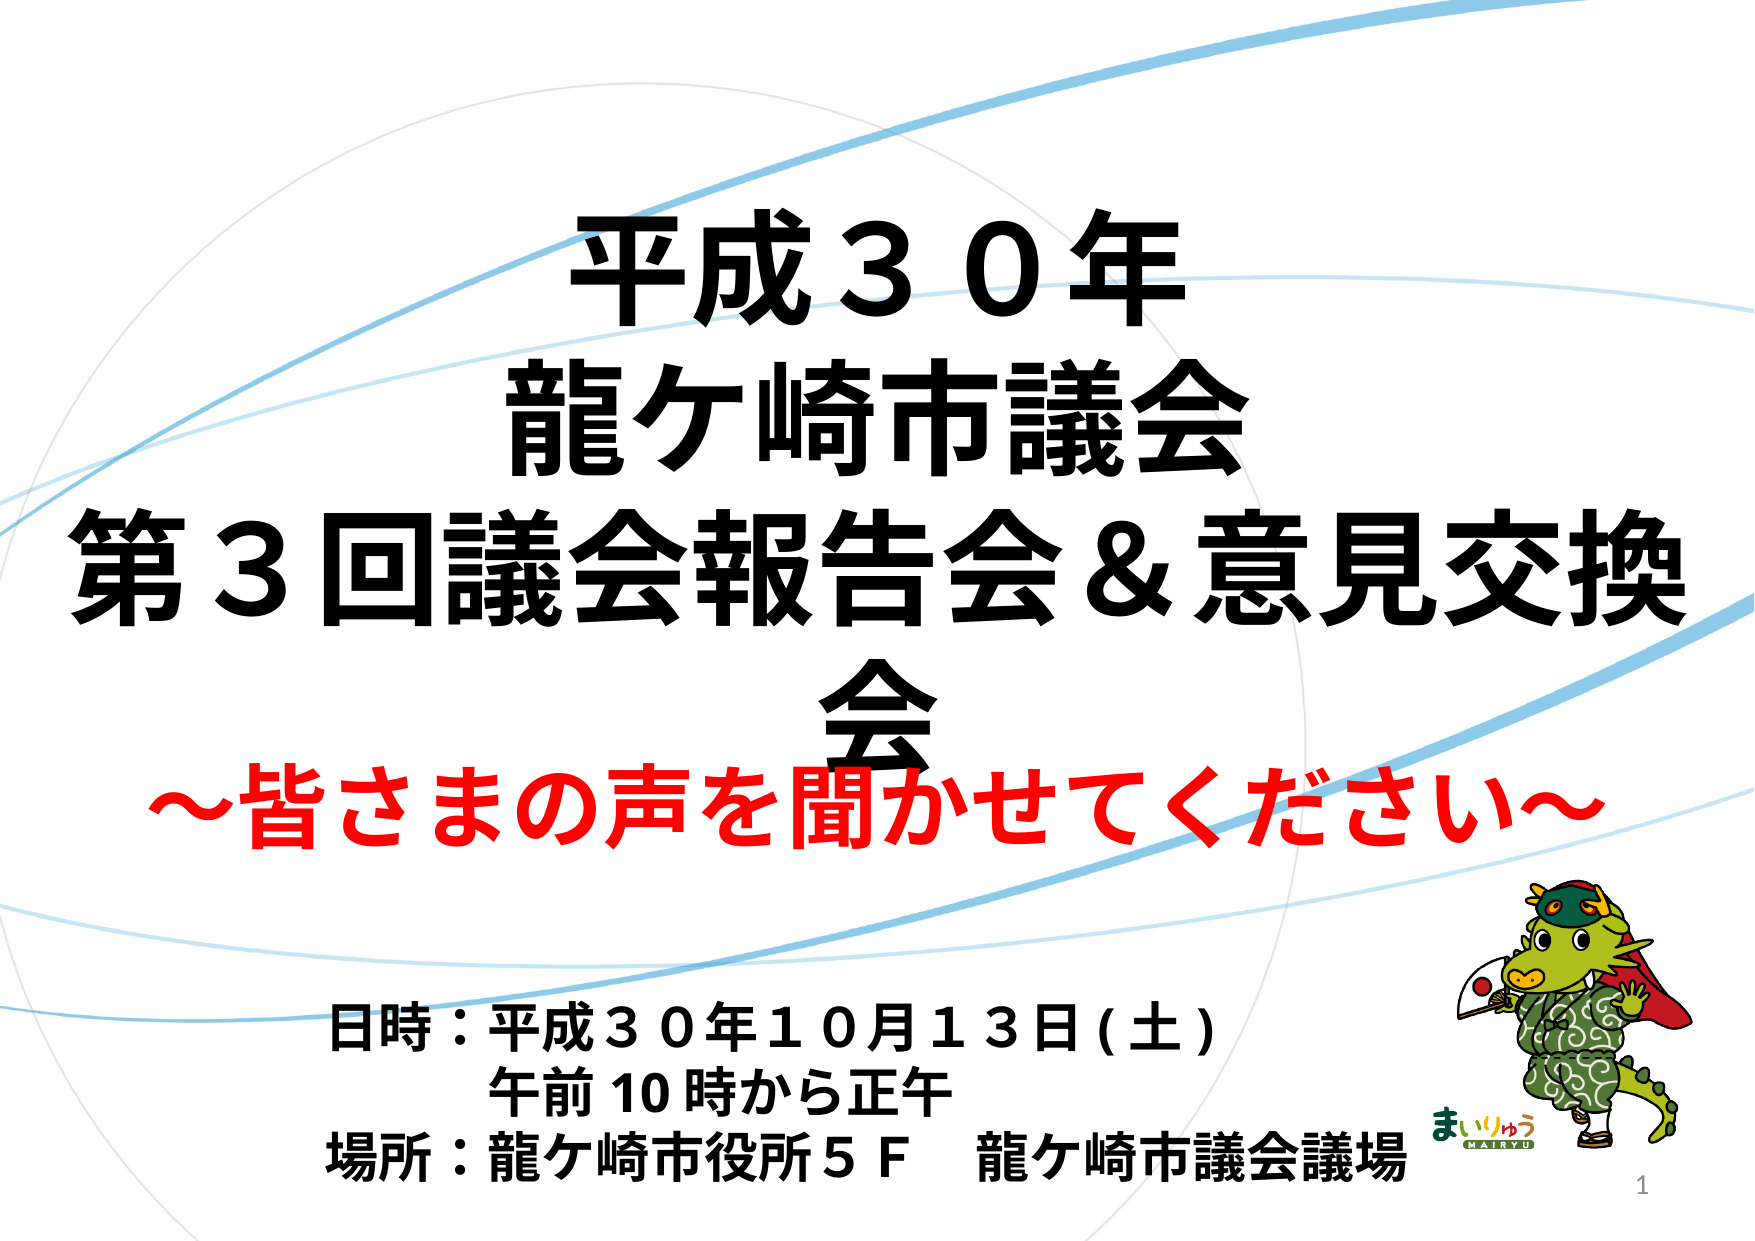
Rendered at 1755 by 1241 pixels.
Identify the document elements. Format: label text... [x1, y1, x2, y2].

slide_number 1 [1257, 1149, 1667, 1216]
text_box 日時：平成３０年１０月１３日(土) 午前10時から正午 場所：龍ケ崎市役所５Ｆ 龍ケ崎市議会議場 [310, 986, 1426, 1196]
text_box ～皆さまの声を聞かせてください～ [1, 741, 1755, 867]
text_box 平成３０年 龍ケ崎市議会 第３回議会報告会＆意見交換会 [1, 183, 1755, 741]
picture [0, 0, 1755, 1241]
